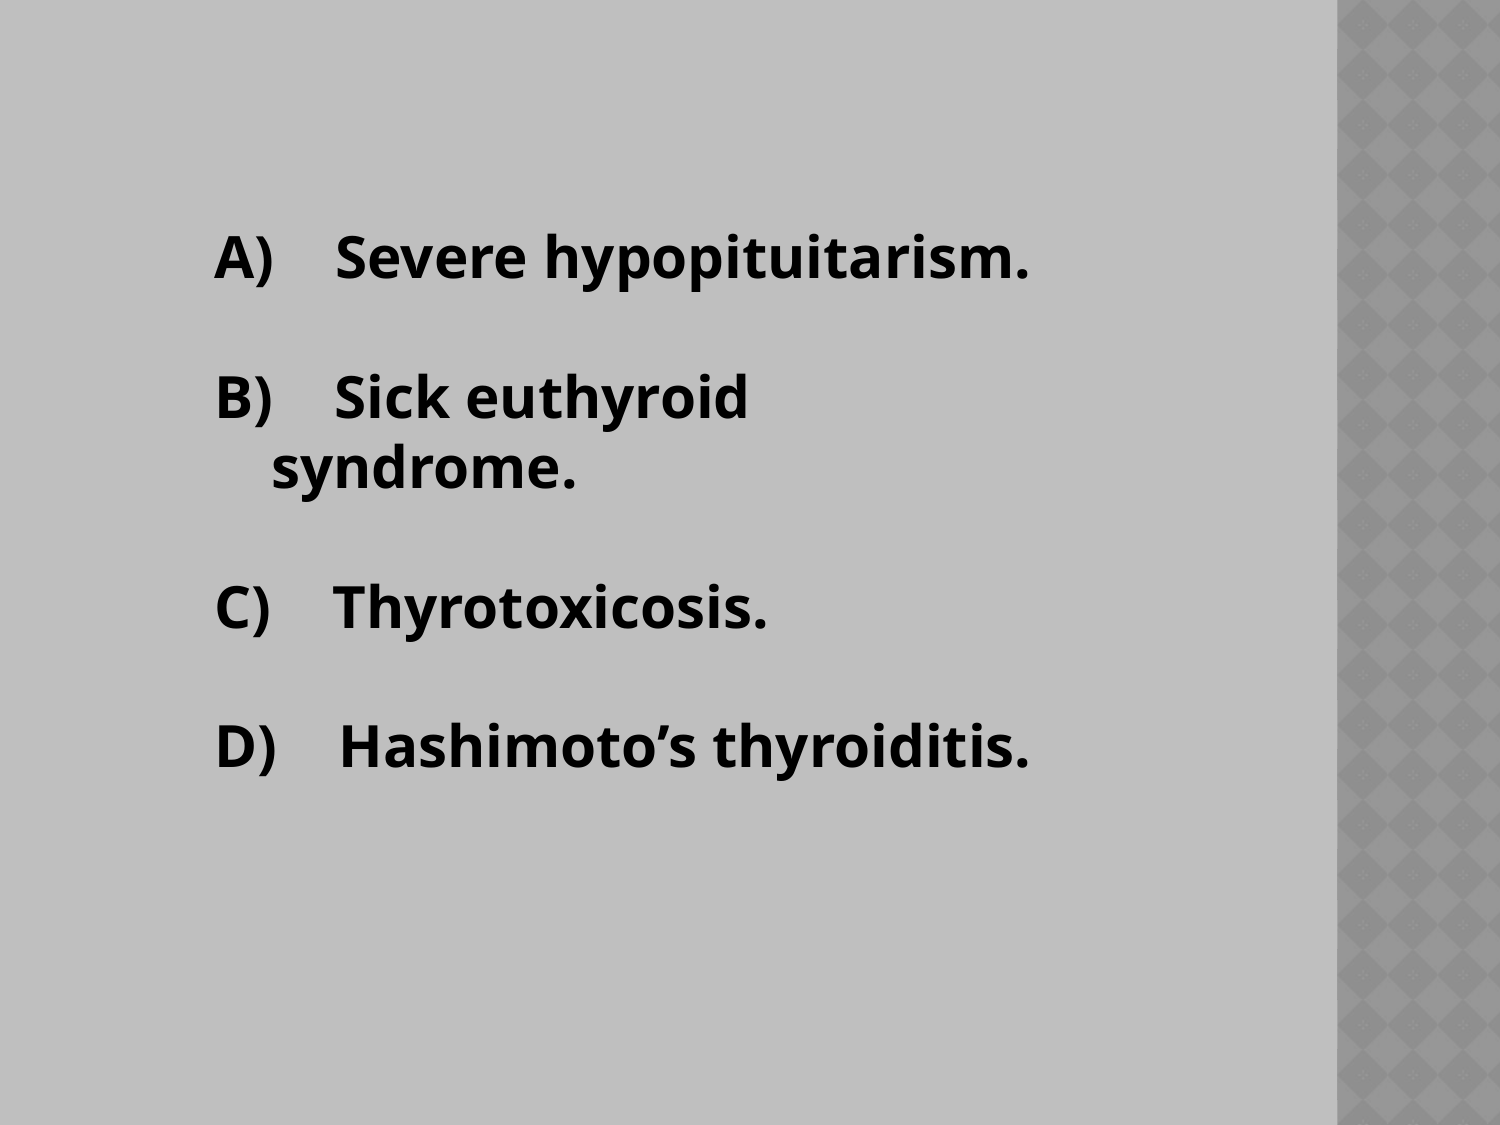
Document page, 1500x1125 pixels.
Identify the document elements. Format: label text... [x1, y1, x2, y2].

text_box Severe hypopituitarism. Sick euthyroid syndrome. Thyrotoxicosis. Hashimoto’s thyroiditis. [199, 212, 1088, 787]
